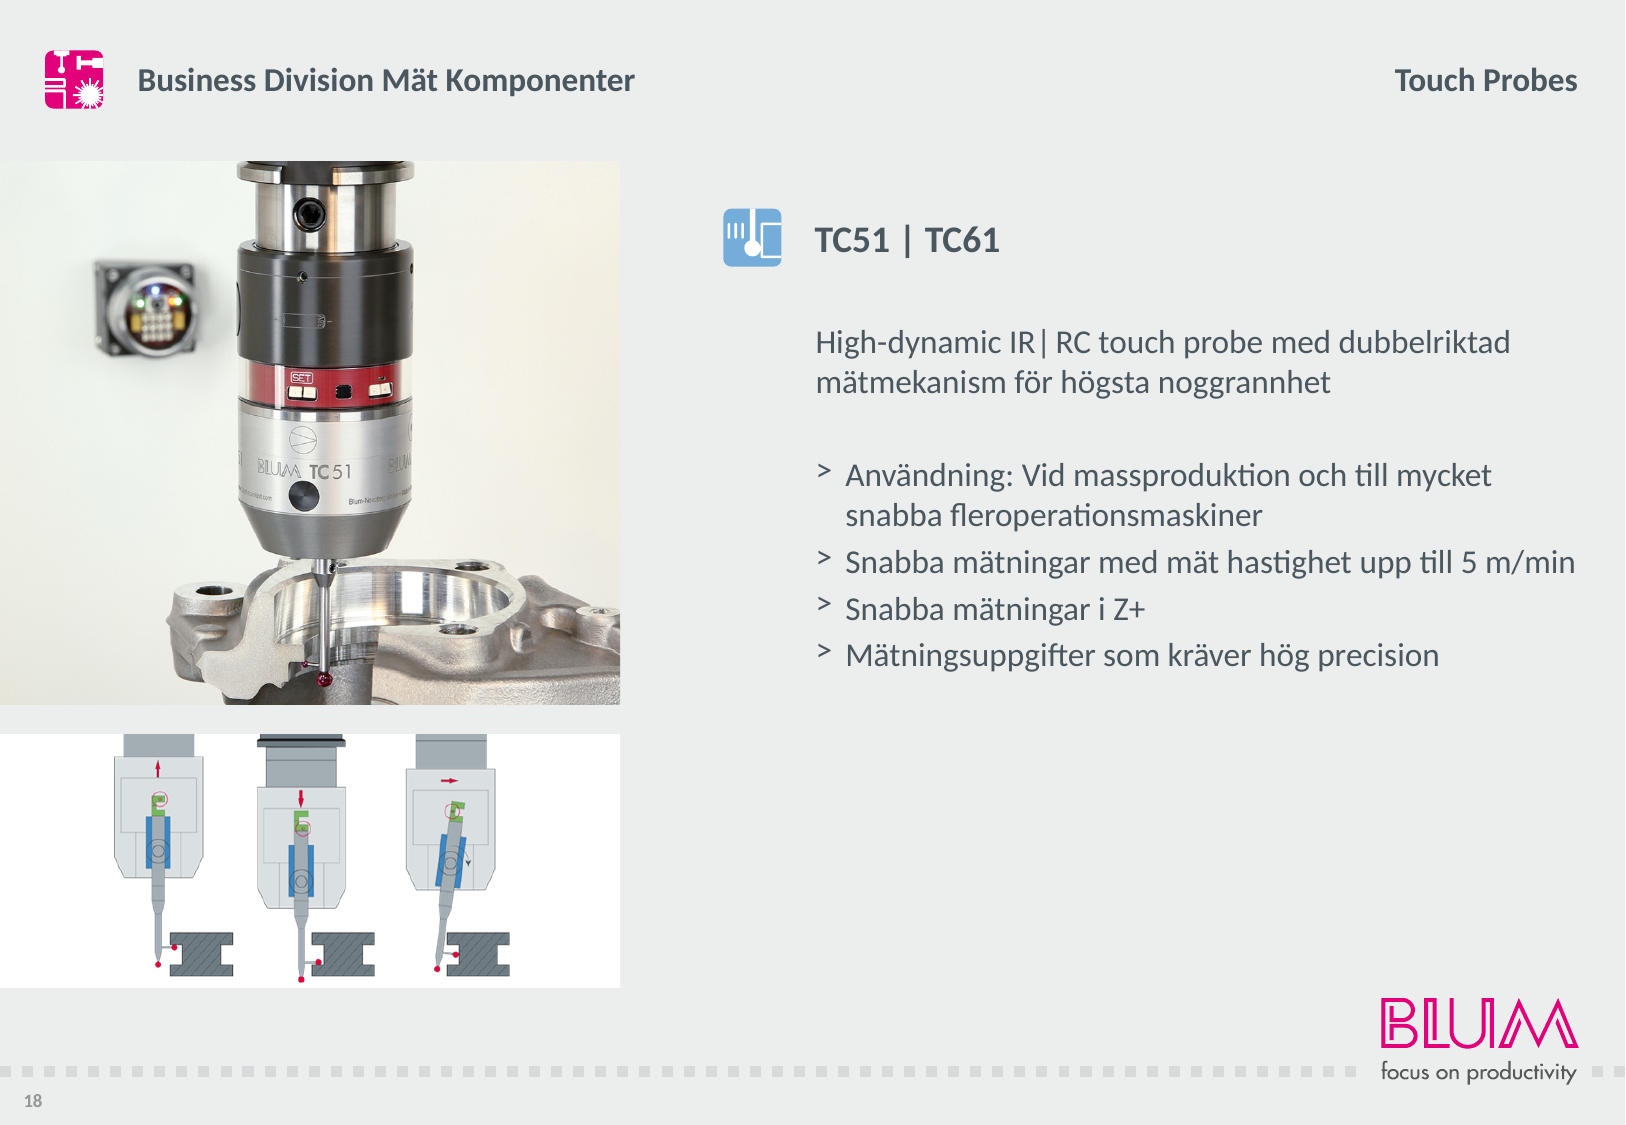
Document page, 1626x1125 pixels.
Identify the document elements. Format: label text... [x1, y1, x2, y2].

list Touch Probes [944, 42, 1579, 114]
list High-dynamic IR| RC touch probe med dubbelriktad mätmekanism för högsta noggrannhet Användning: Vid massproduktion och till mycket snabba fleroperationsmaskiner Snabba mätningar med mät hastighet upp till 5 m/min Snabba mätningar i Z+ Mätningsuppgifter som kräver hög precision [800, 312, 1604, 951]
title TC51 | TC61 [799, 207, 1581, 313]
slide_number 18 [0, 1065, 380, 1125]
picture [44, 49, 104, 110]
picture [722, 207, 783, 268]
picture [0, 160, 621, 705]
picture [0, 733, 621, 989]
list Business Division Mät Komponenter [125, 42, 920, 114]
